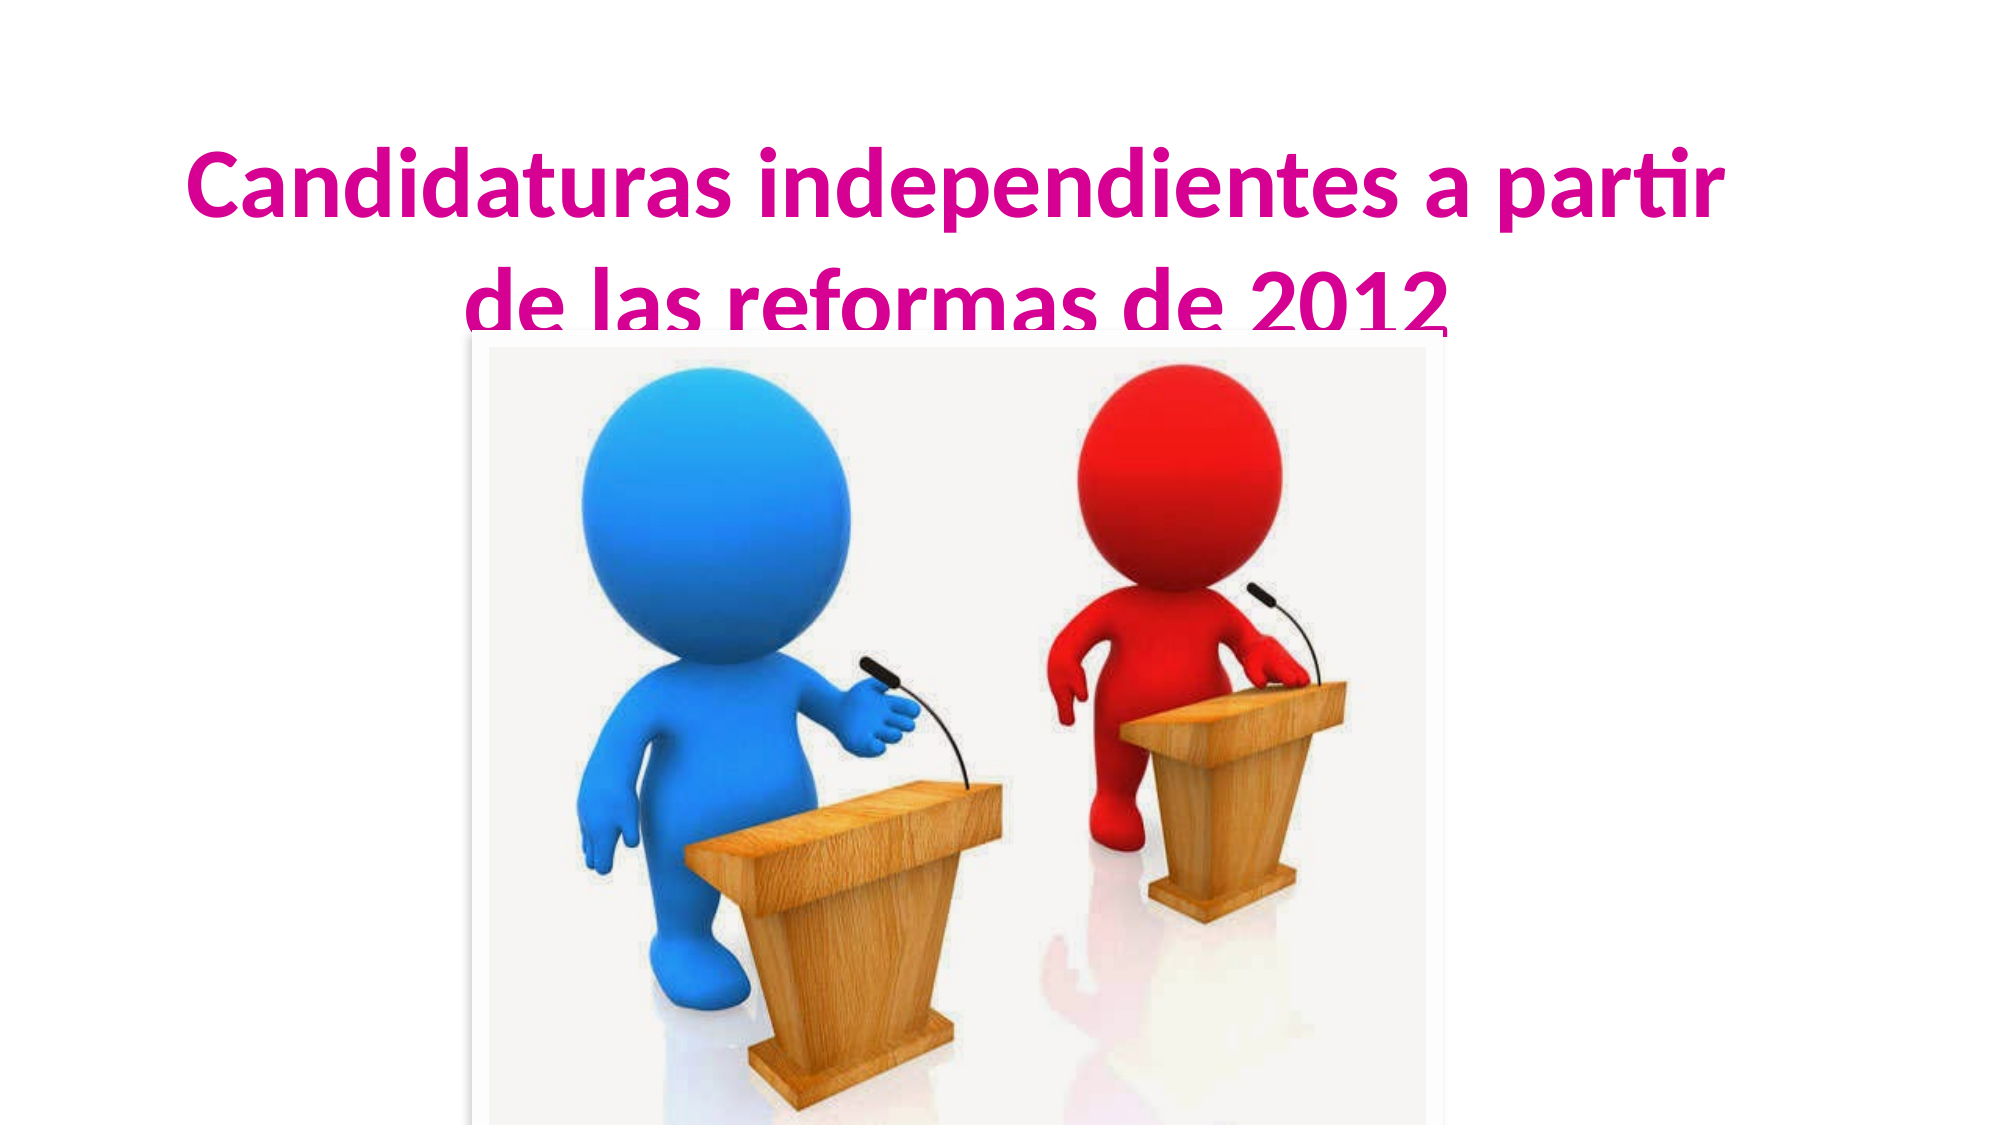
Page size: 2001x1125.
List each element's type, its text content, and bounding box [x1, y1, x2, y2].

text_box Candidaturas independientes a partir de las reformas de 2012 [143, 109, 1772, 365]
picture [488, 346, 1427, 1125]
